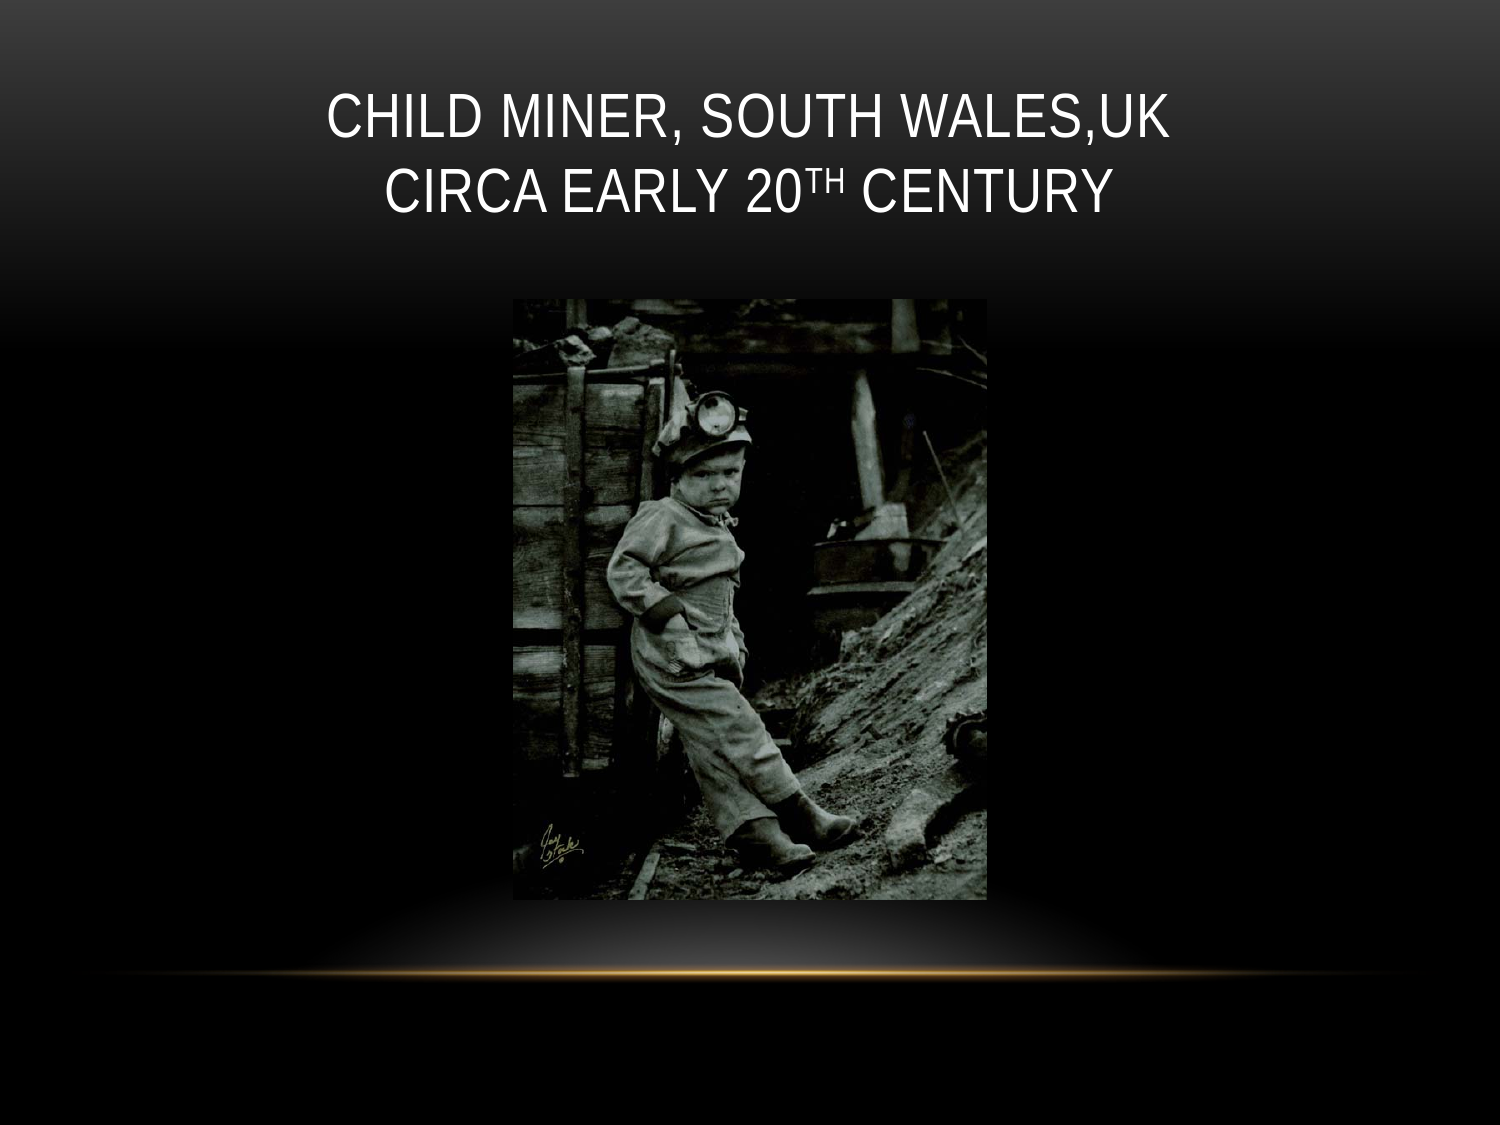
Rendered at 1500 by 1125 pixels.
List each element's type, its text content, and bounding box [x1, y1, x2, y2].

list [513, 299, 987, 901]
picture [0, 0, 1500, 1125]
title CHILD MINER, south wales,uk circa early 20th century [99, 45, 1400, 233]
